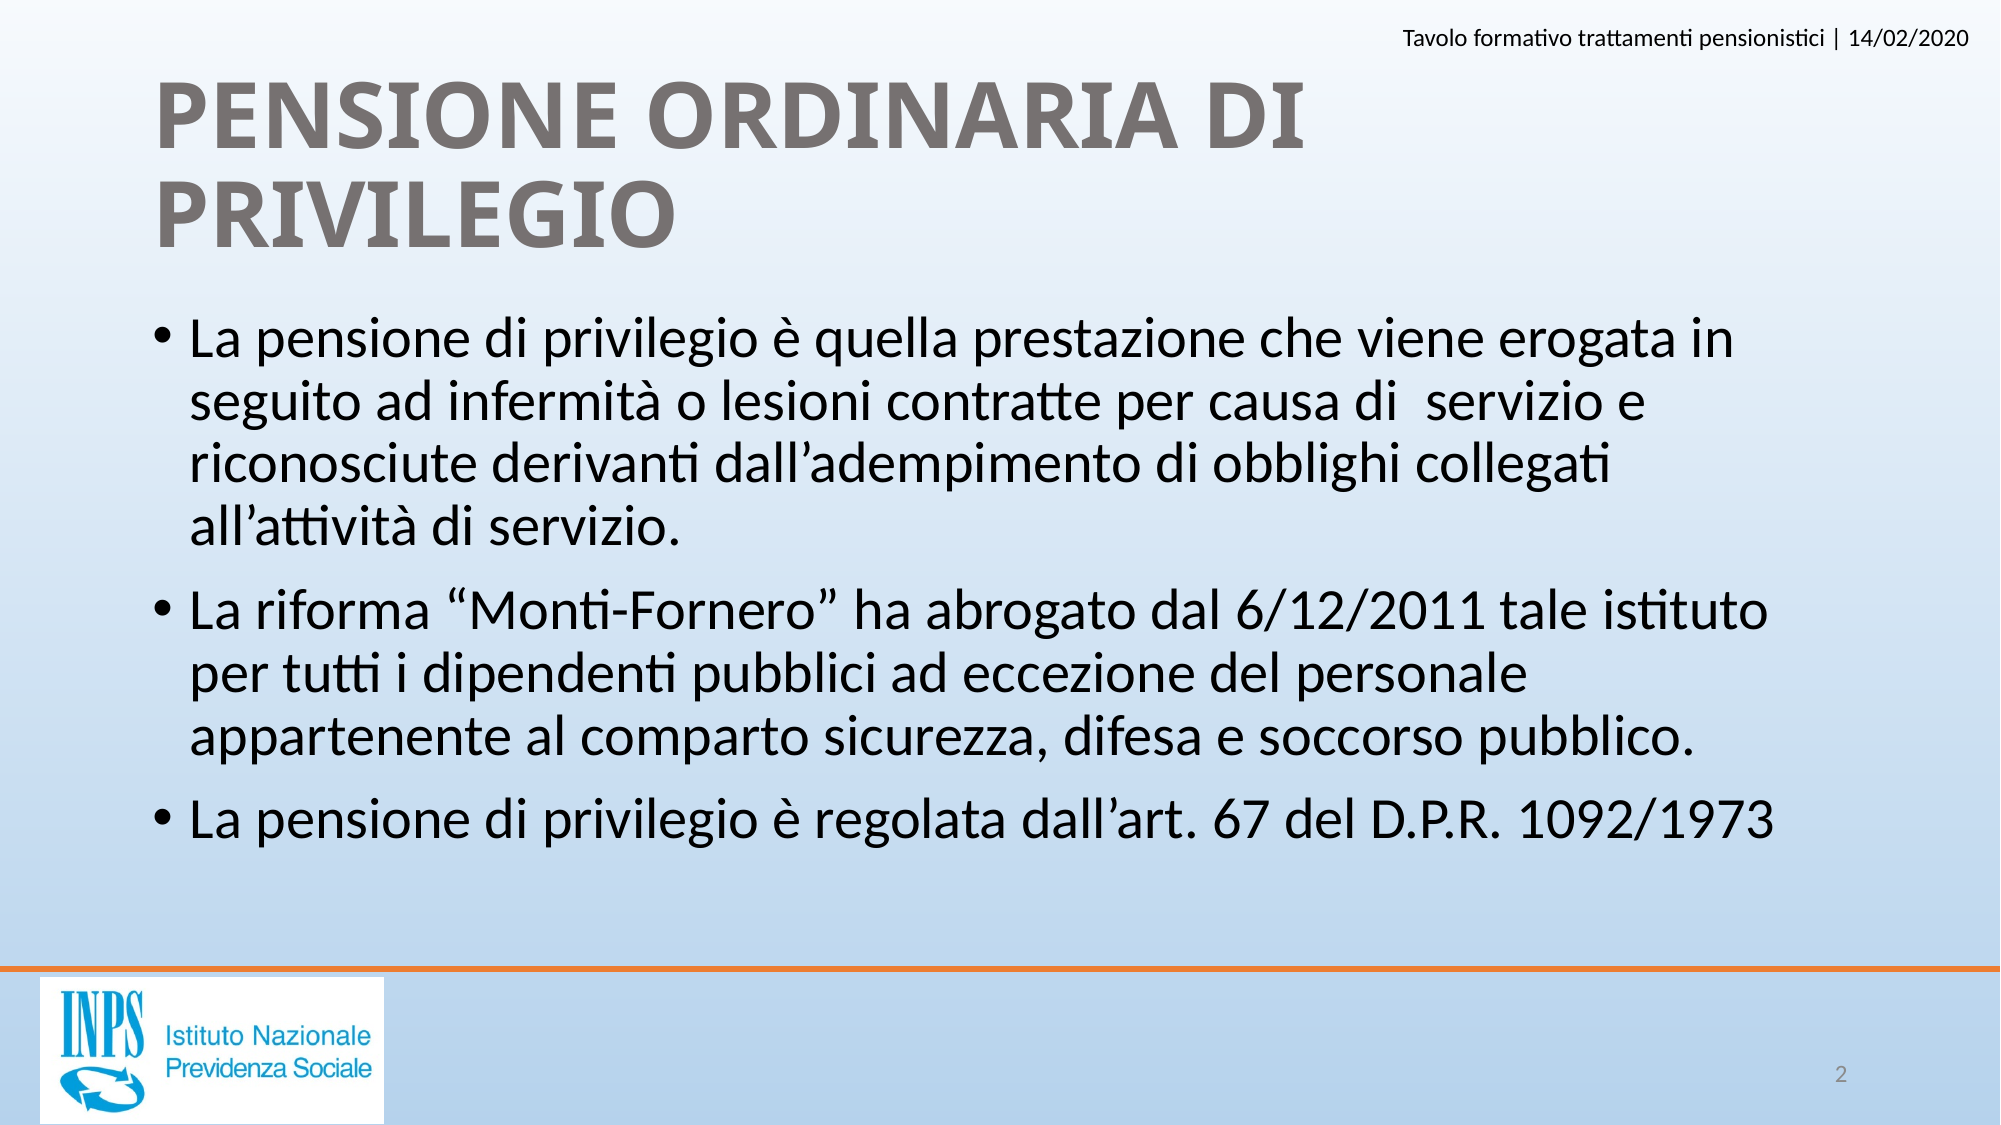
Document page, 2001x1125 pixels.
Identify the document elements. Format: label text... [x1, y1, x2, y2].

picture [40, 977, 384, 1124]
text_box Tavolo formativo trattamenti pensionistici | 14/02/2020 [1388, 14, 1988, 60]
list La pensione di privilegio è quella prestazione che viene erogata in seguito ad infermità o lesioni contratte per causa di servizio e riconosciute derivanti dall’adempimento di obblighi collegati all’attività di servizio. La riforma “Monti-Fornero” ha abrogato dal 6/12/2011 tale istituto per tutti i dipendenti pubblici ad eccezione del personale appartenente al comparto sicurezza, difesa e soccorso pubblico. La pensione di privilegio è regolata dall’art. 67 del D.P.R. 1092/1973 [137, 299, 1863, 934]
slide_number 2 [1412, 1042, 1863, 1103]
title PENSIONE ORDINARIA DI PRIVILEGIO [137, 59, 1863, 278]
